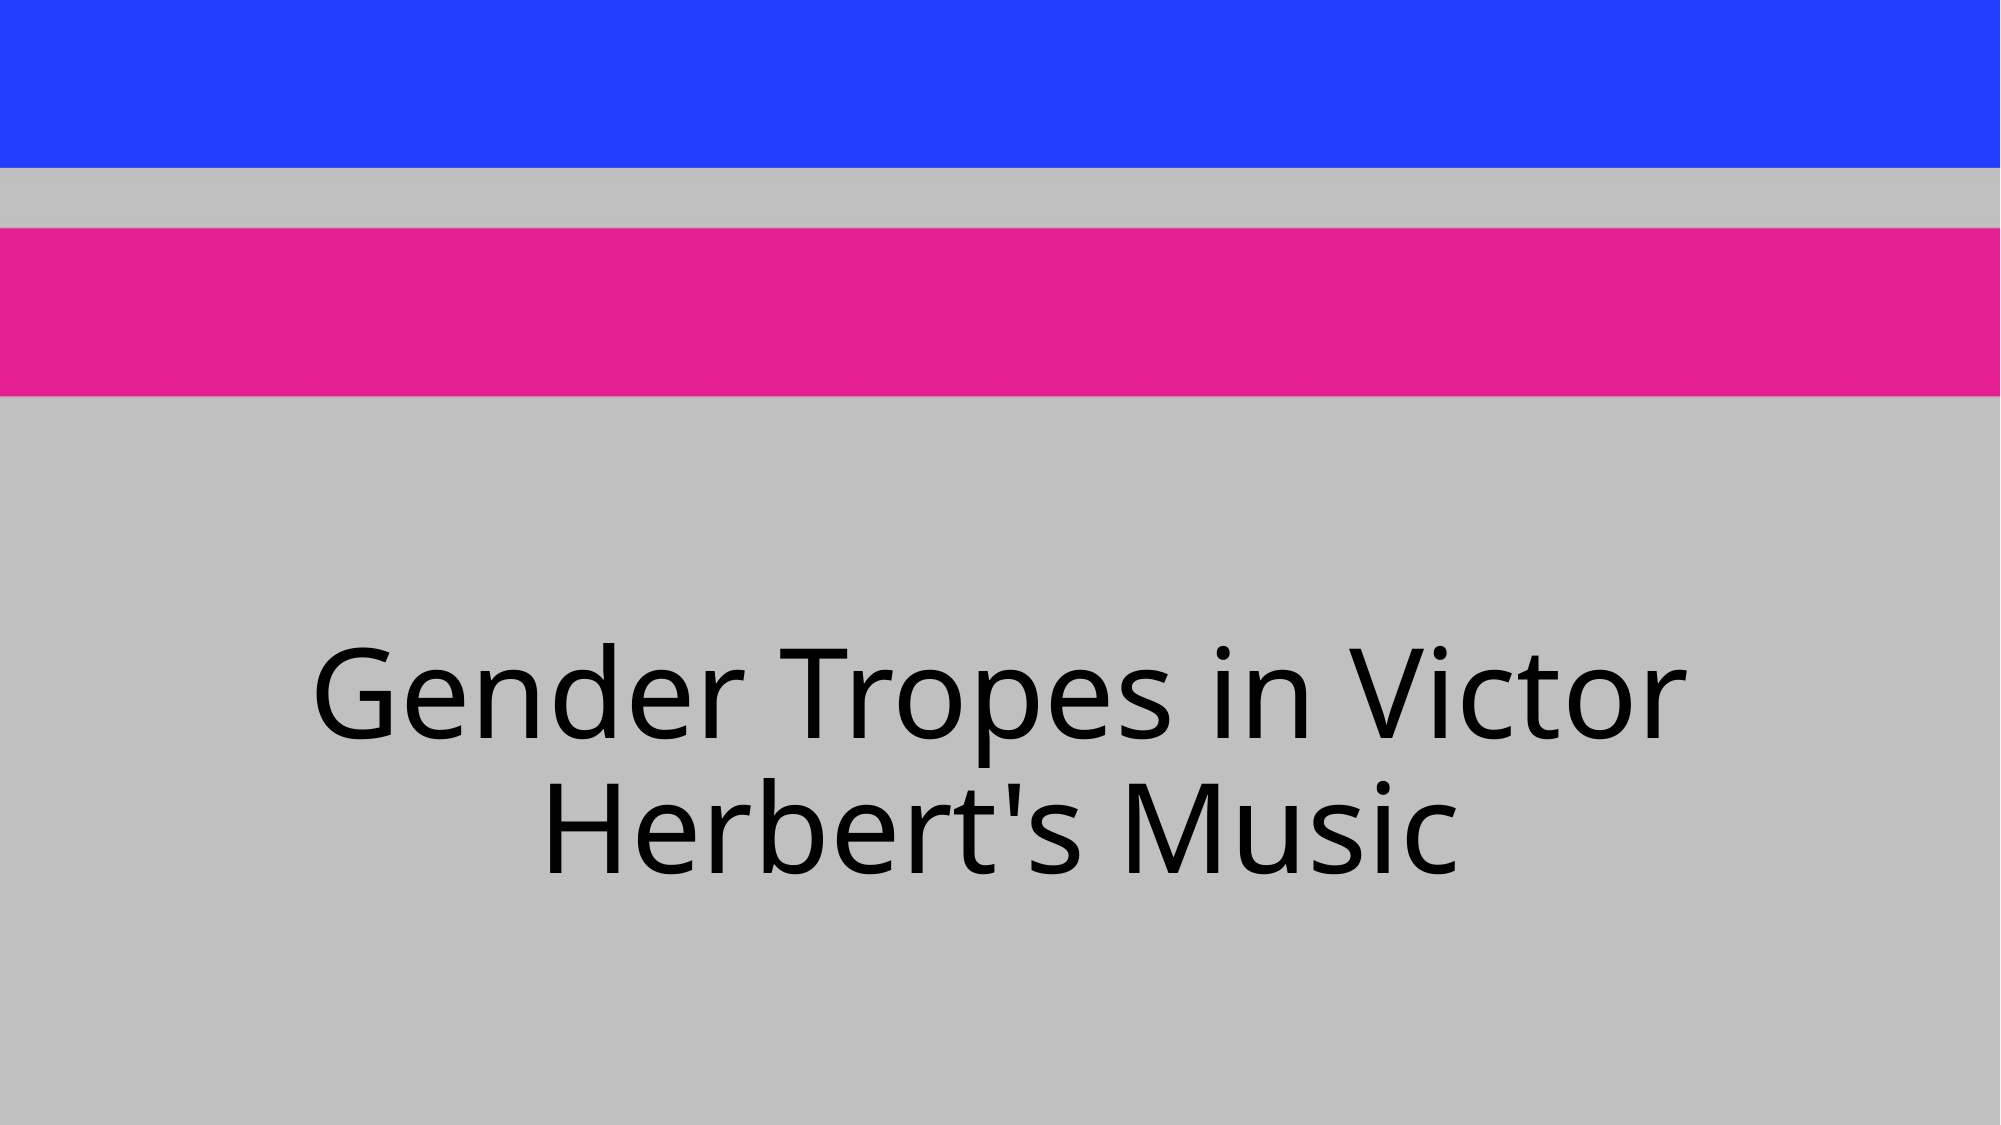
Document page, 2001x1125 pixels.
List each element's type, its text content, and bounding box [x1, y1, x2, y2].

picture [0, 0, 2001, 1125]
title Gender Tropes in Victor Herbert's Music [249, 516, 1750, 908]
